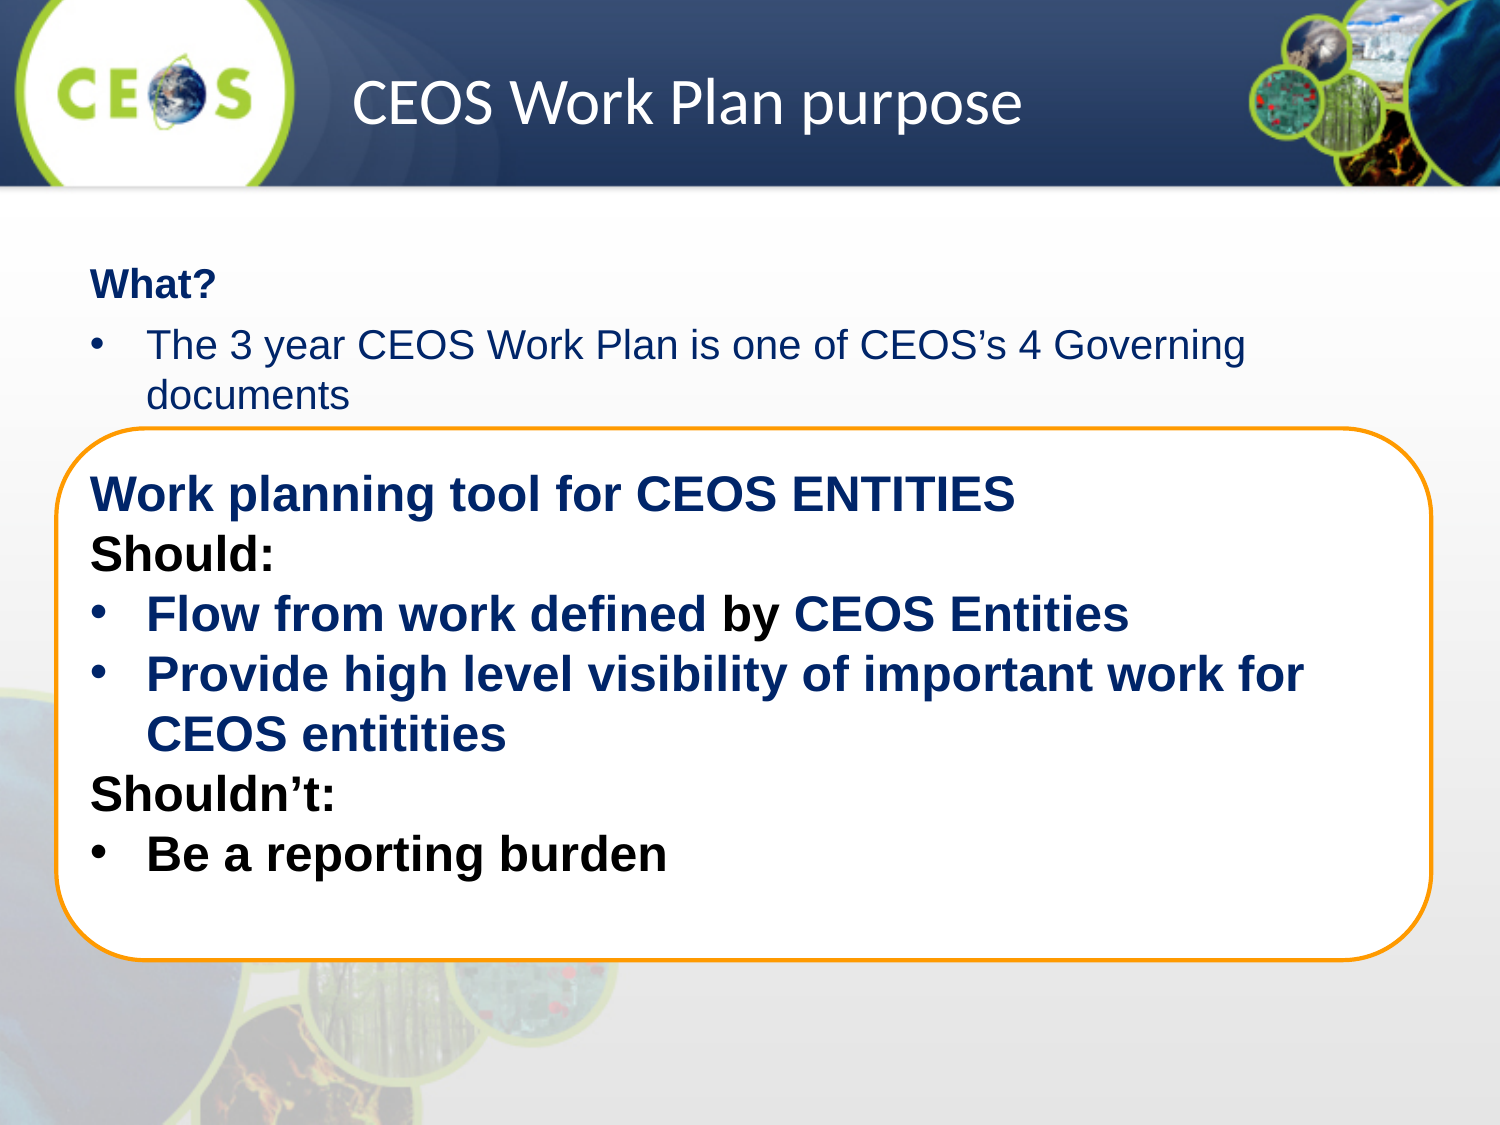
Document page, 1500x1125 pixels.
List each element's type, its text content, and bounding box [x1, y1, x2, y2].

text_box Work planning tool for CEOS ENTITIES Should: Flow from work defined by CEOS Entities Provide high level visibility of important work for CEOS entitities Shouldn’t: Be a reporting burden [56, 428, 1432, 961]
picture [0, 0, 1500, 1125]
list What? The 3 year CEOS Work Plan is one of CEOS’s 4 Governing documents Records the near-term actions of all CEOS entities Provides a work planning tool for all levels of CEOS All WP deliverables shall be consistent with CEOS goals and achievable How? The WP is DEFINED in the November – February window by CEOS Entity Leads, SUPPORTED by CEOS Executive Officer. It is then PROPOSED by CEOS Chair and ENDORSED by CEOS Principals [75, 249, 1463, 1025]
list CEOS Work Plan purpose [337, 50, 1150, 138]
